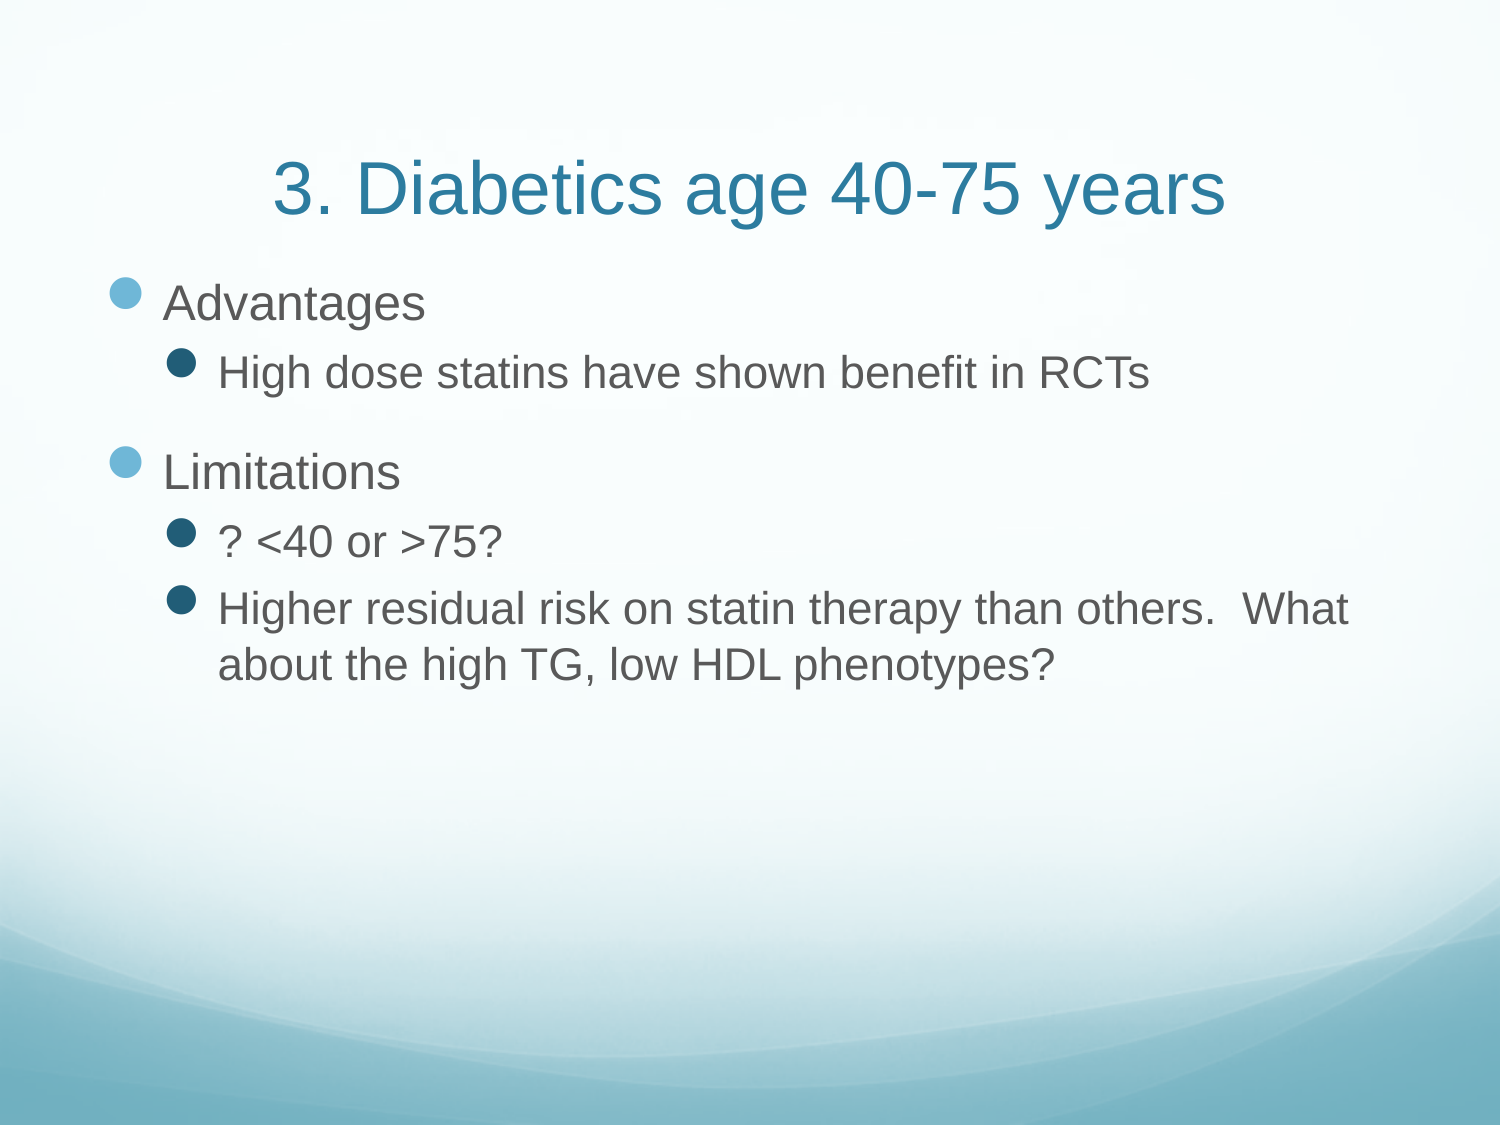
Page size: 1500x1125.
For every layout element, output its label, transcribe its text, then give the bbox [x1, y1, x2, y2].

list Advantages High dose statins have shown benefit in RCTs Limitations ? <40 or >75? Higher residual risk on statin therapy than others. What about the high TG, low HDL phenotypes? [90, 262, 1410, 975]
title 3. Diabetics age 40-75 years [90, 17, 1410, 237]
